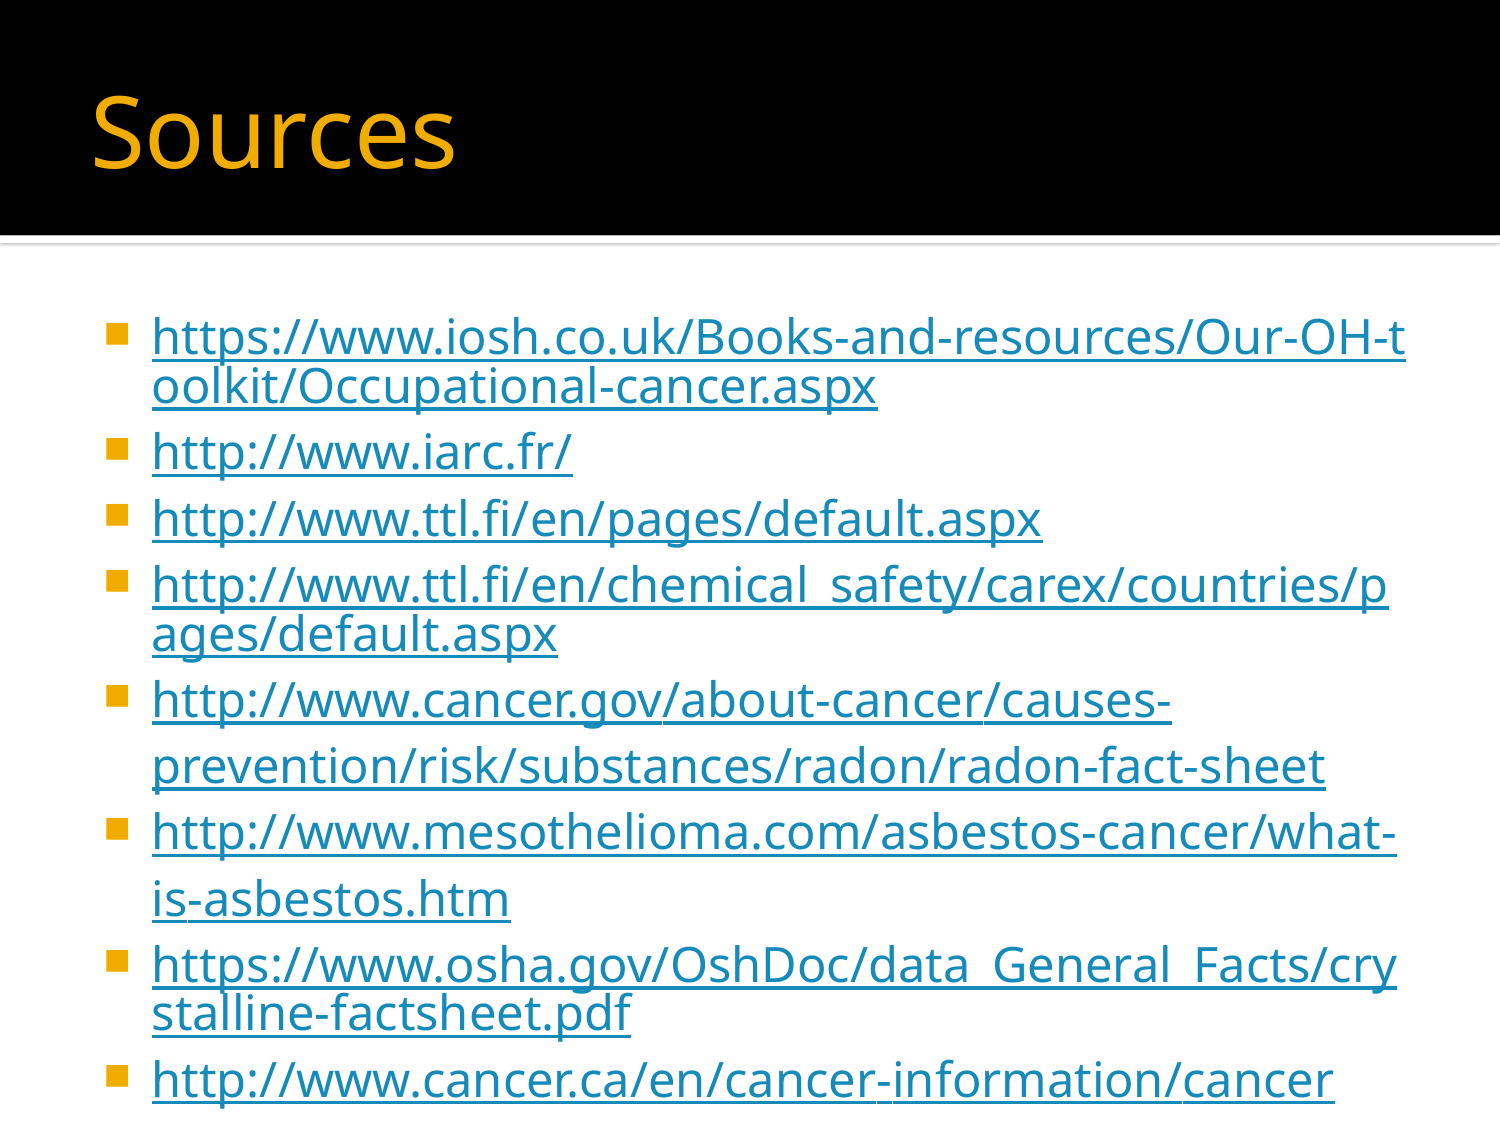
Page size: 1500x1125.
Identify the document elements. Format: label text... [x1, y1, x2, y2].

list https://www.iosh.co.uk/Books-and-resources/Our-OH-toolkit/Occupational-cancer.aspx http://www.iarc.fr/ http://www.ttl.fi/en/pages/default.aspx http://www.ttl.fi/en/chemical_safety/carex/countries/pages/default.aspx http://www.cancer.gov/about-cancer/causes-prevention/risk/substances/radon/radon-fact-sheet http://www.mesothelioma.com/asbestos-cancer/what-is-asbestos.htm https://www.osha.gov/OshDoc/data_General_Facts/crystalline-factsheet.pdf http://www.cancer.ca/en/cancer-information/cancer-type/nasal-paranasal/risks/?region=on [75, 291, 1425, 1050]
title Sources [75, 25, 1425, 231]
